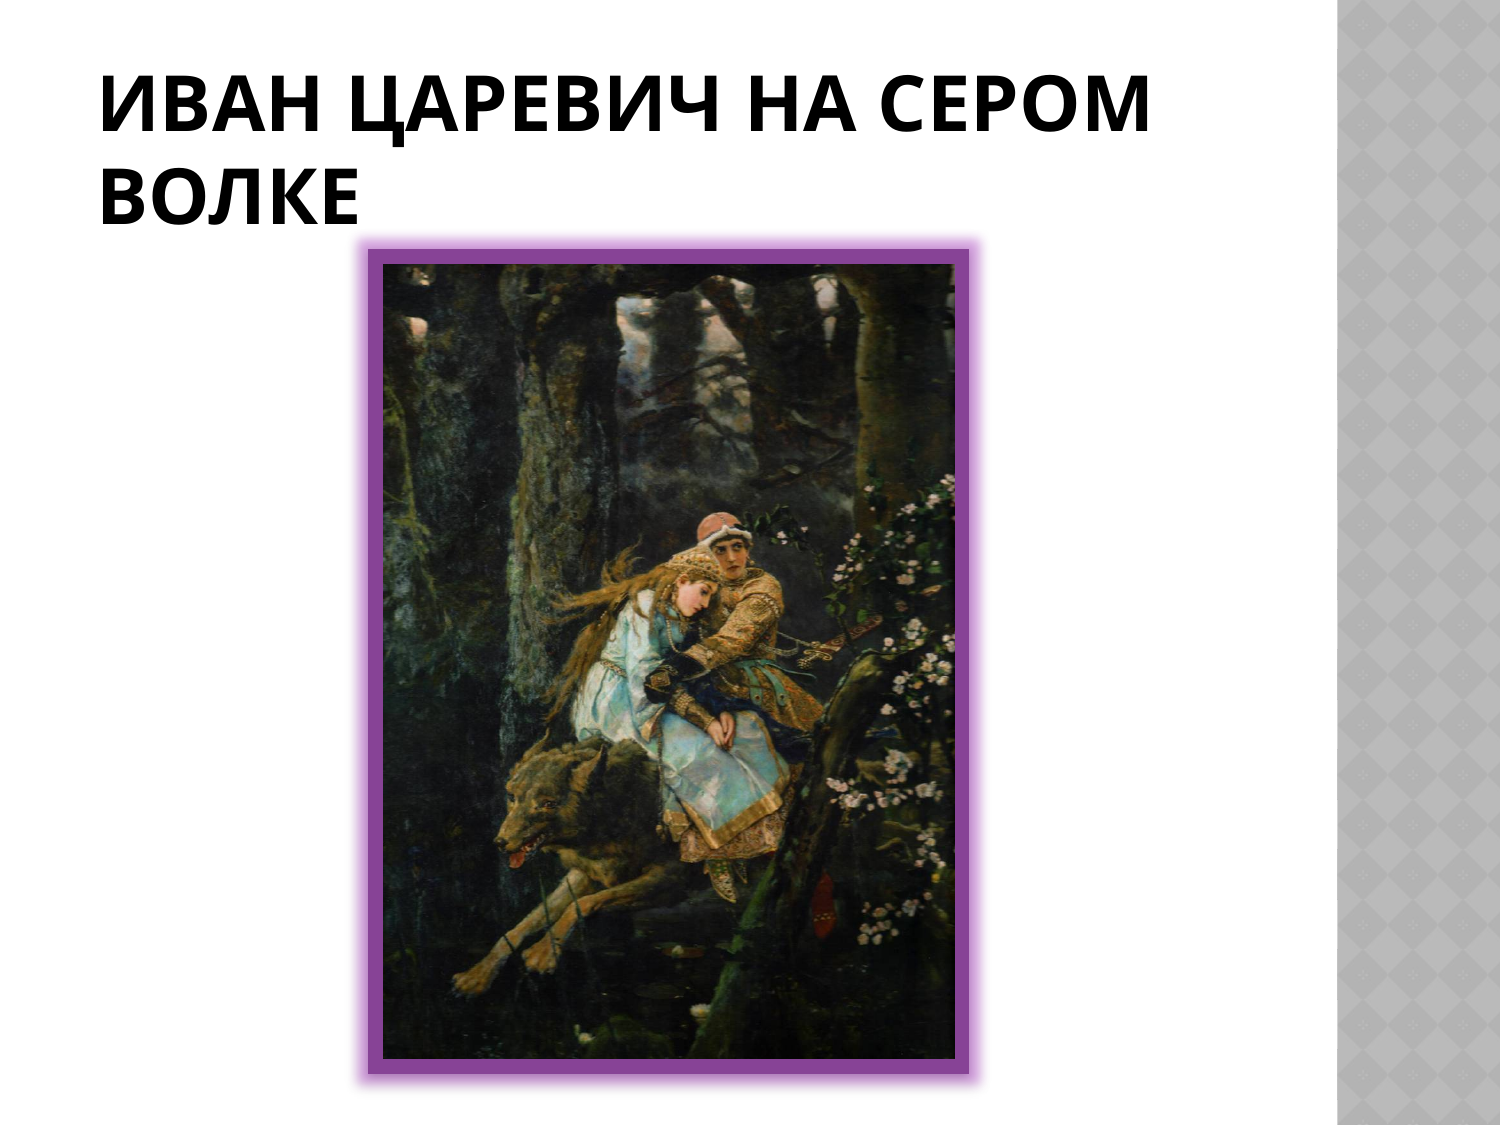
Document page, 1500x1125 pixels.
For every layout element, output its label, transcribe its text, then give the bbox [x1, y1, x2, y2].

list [382, 263, 956, 1060]
title Иван царевич на сером волке [88, 52, 1263, 240]
